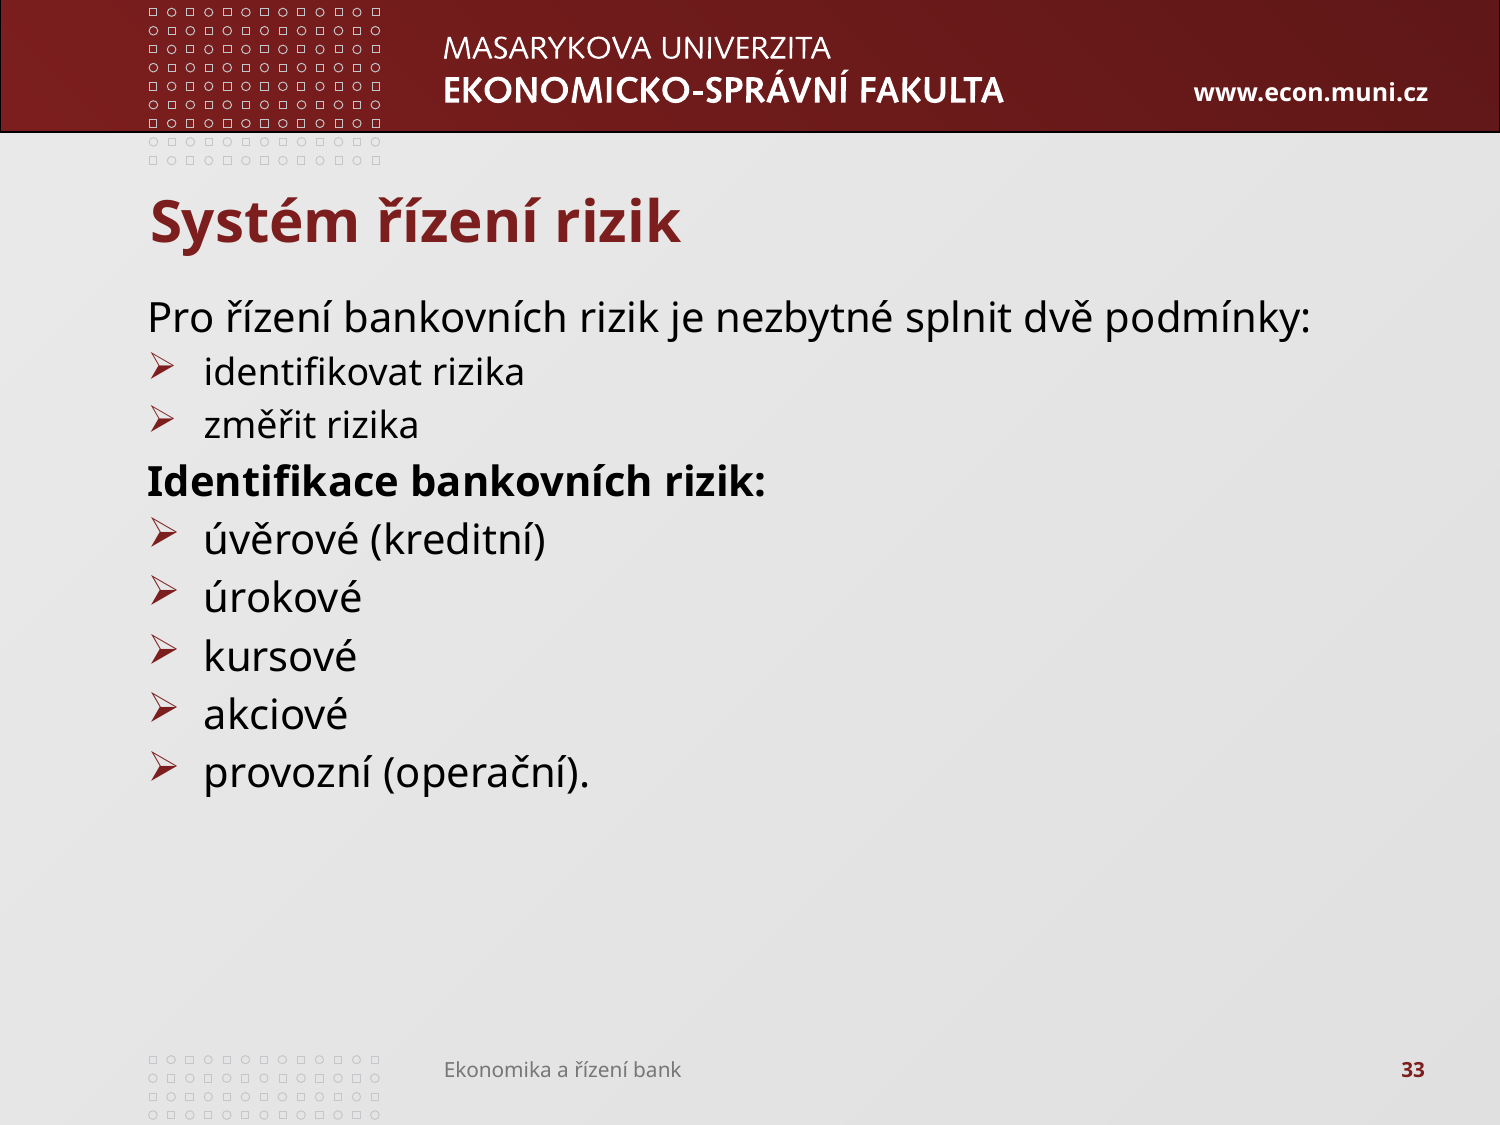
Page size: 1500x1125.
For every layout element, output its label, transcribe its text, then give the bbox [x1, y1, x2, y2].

slide_number 33 [1293, 1055, 1426, 1101]
list Pro řízení bankovních rizik je nezbytné splnit dvě podmínky: identifikovat rizika změřit rizika Identifikace bankovních rizik: úvěrové (kreditní) úrokové kursové akciové provozní (operační). [147, 290, 1423, 1006]
title Systém řízení rizik [150, 184, 1425, 268]
footer Ekonomika a řízení bank [443, 1056, 1188, 1101]
